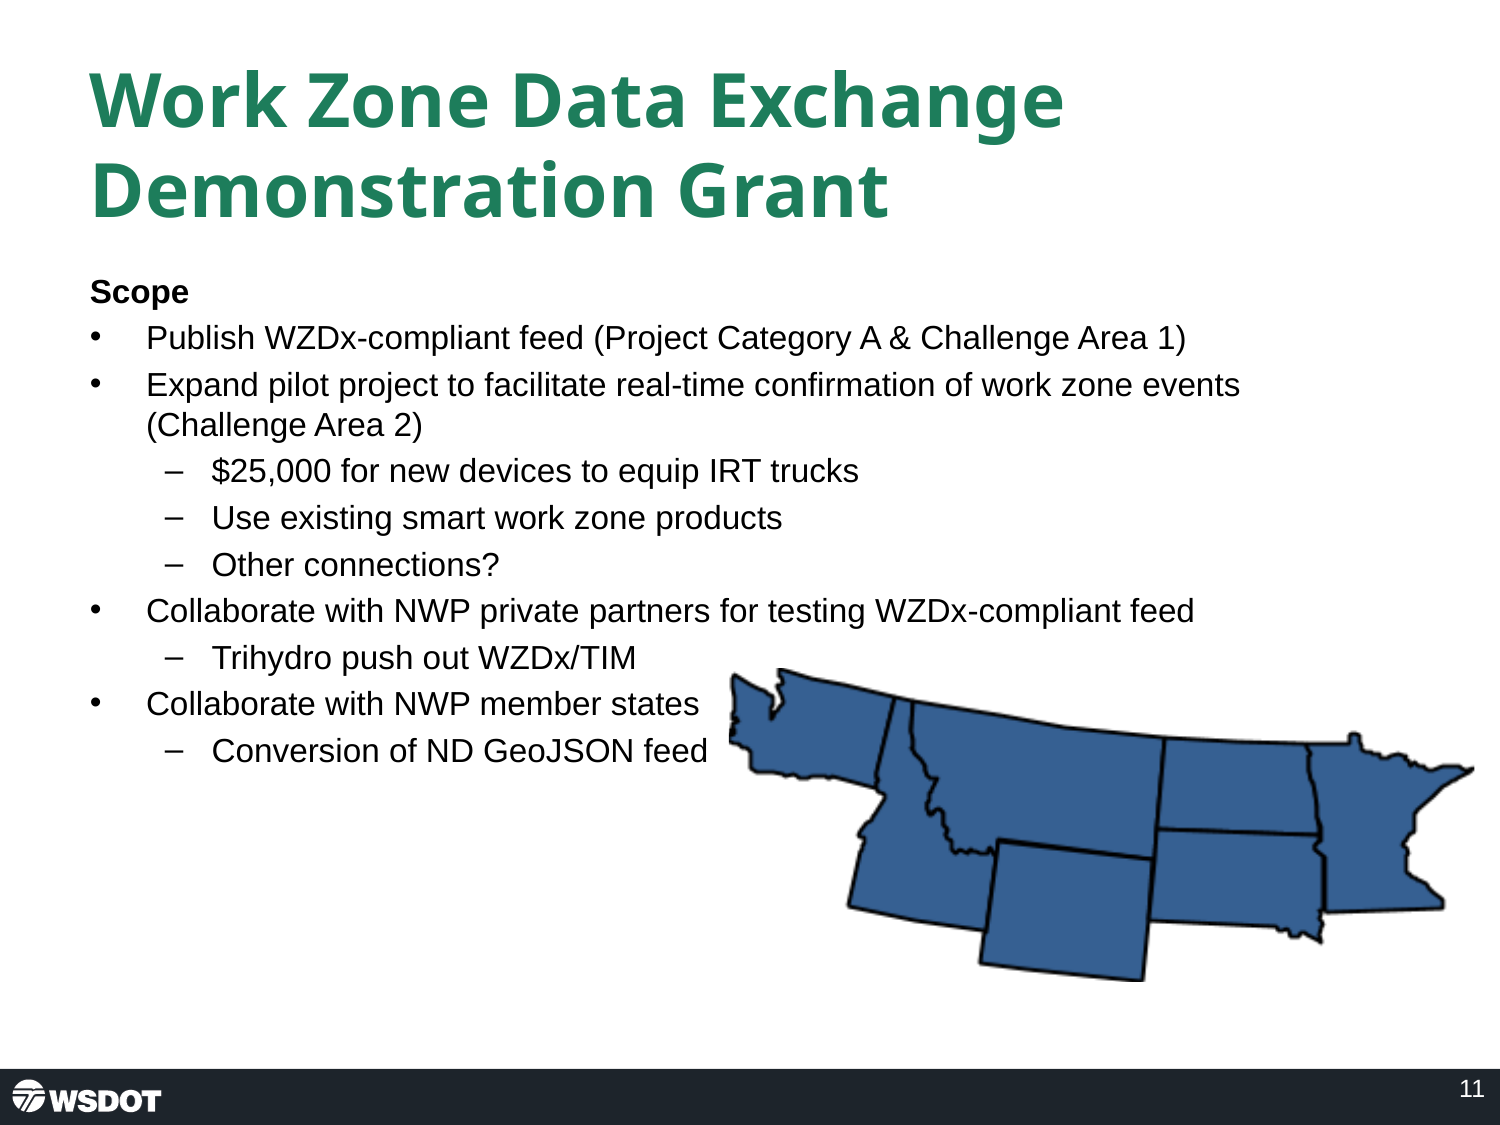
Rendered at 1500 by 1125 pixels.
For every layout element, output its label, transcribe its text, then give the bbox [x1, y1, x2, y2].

list Scope Publish WZDx-compliant feed (Project Category A & Challenge Area 1) Expand pilot project to facilitate real-time confirmation of work zone events (Challenge Area 2) $25,000 for new devices to equip IRT trucks Use existing smart work zone products Other connections? Collaborate with NWP private partners for testing WZDx-compliant feed Trihydro push out WZDx/TIM Collaborate with NWP member states Conversion of ND GeoJSON feed [75, 262, 1425, 1005]
title Work Zone Data Exchange Demonstration Grant [75, 45, 1425, 233]
picture [0, 0, 1500, 1125]
slide_number 11 [1149, 1065, 1500, 1125]
